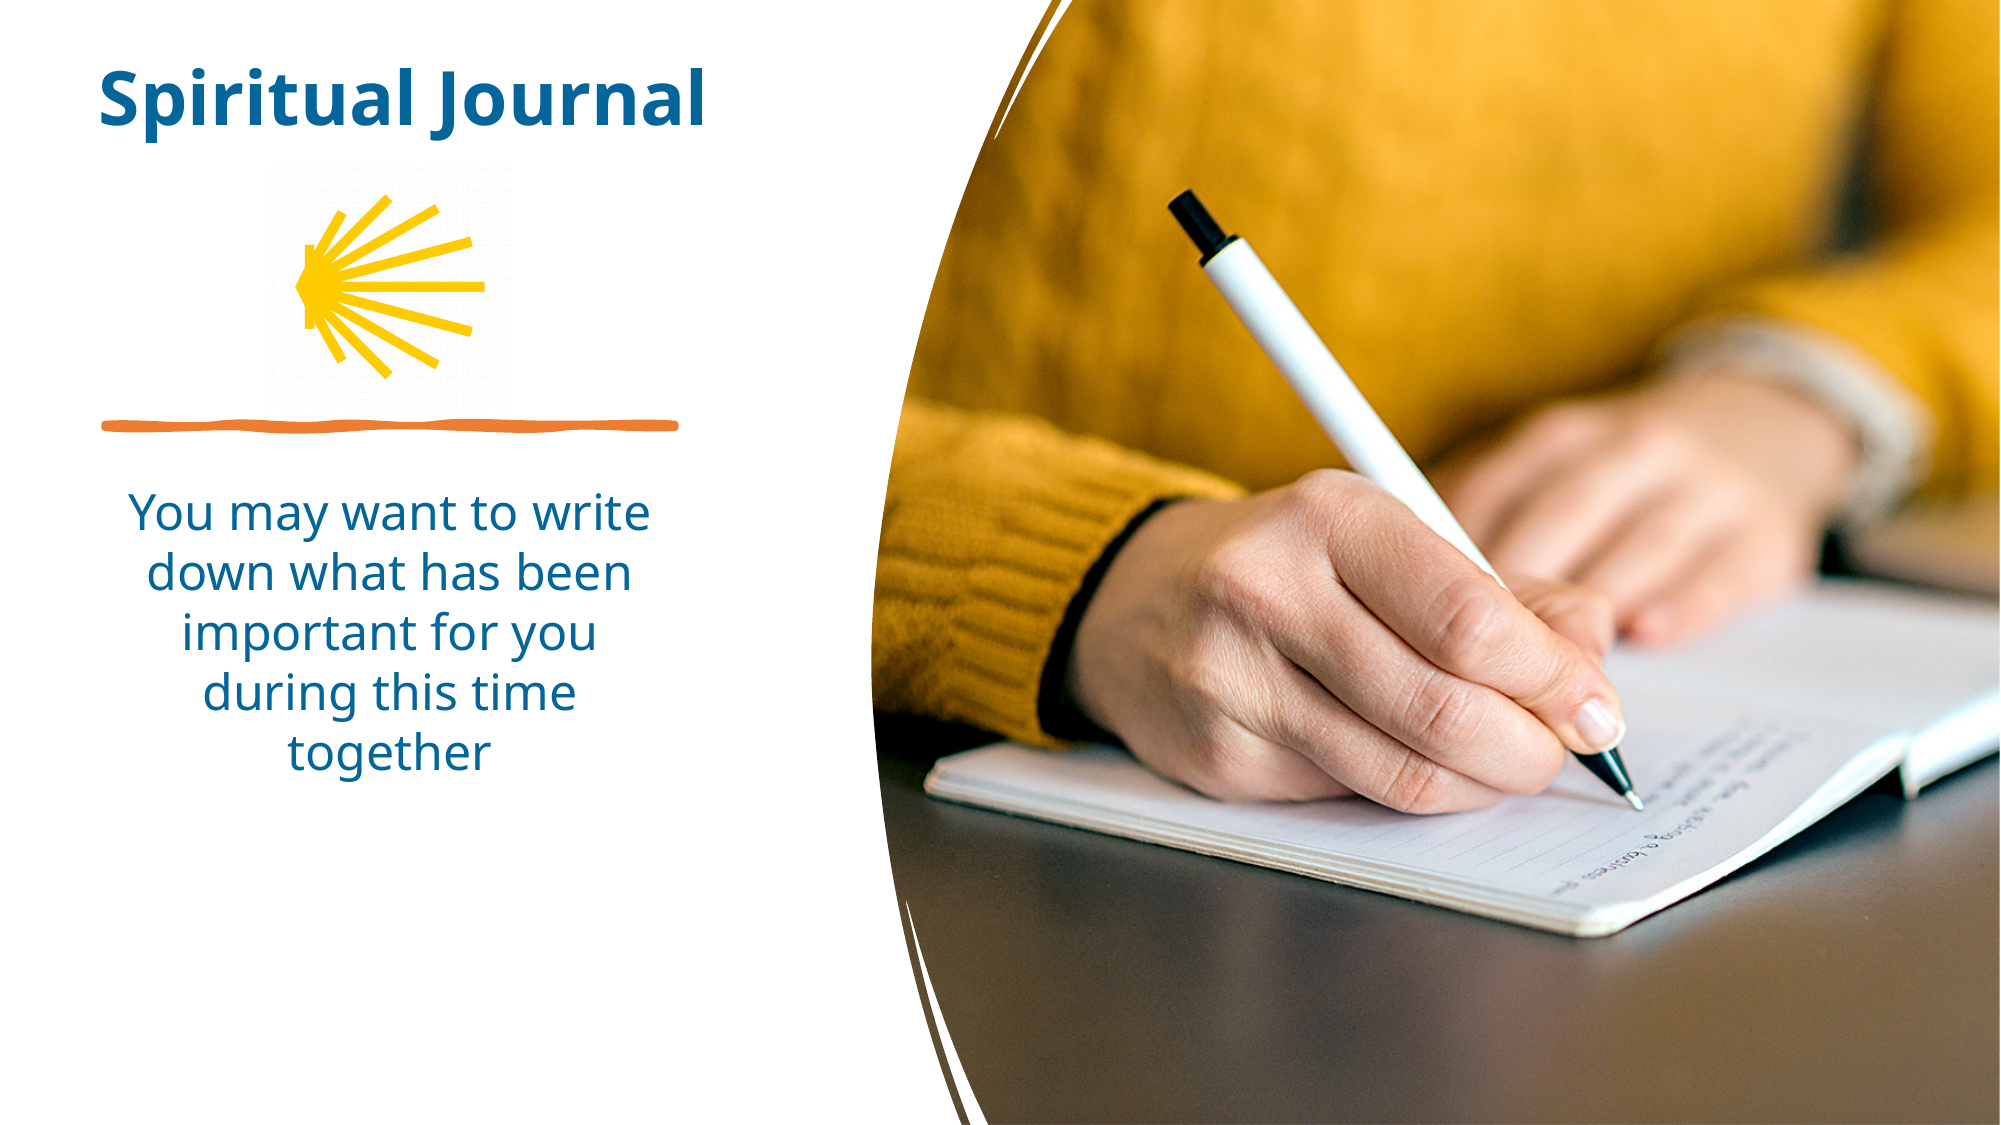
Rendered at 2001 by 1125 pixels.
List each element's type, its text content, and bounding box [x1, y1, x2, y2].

text_box You may want to write down what has been important for you during this time together [104, 472, 675, 788]
text_box [103, 421, 676, 431]
text_box Spiritual Journal [84, 42, 871, 148]
text_box [0, 0, 871, 1125]
picture [871, 0, 2000, 1125]
picture [268, 164, 512, 409]
